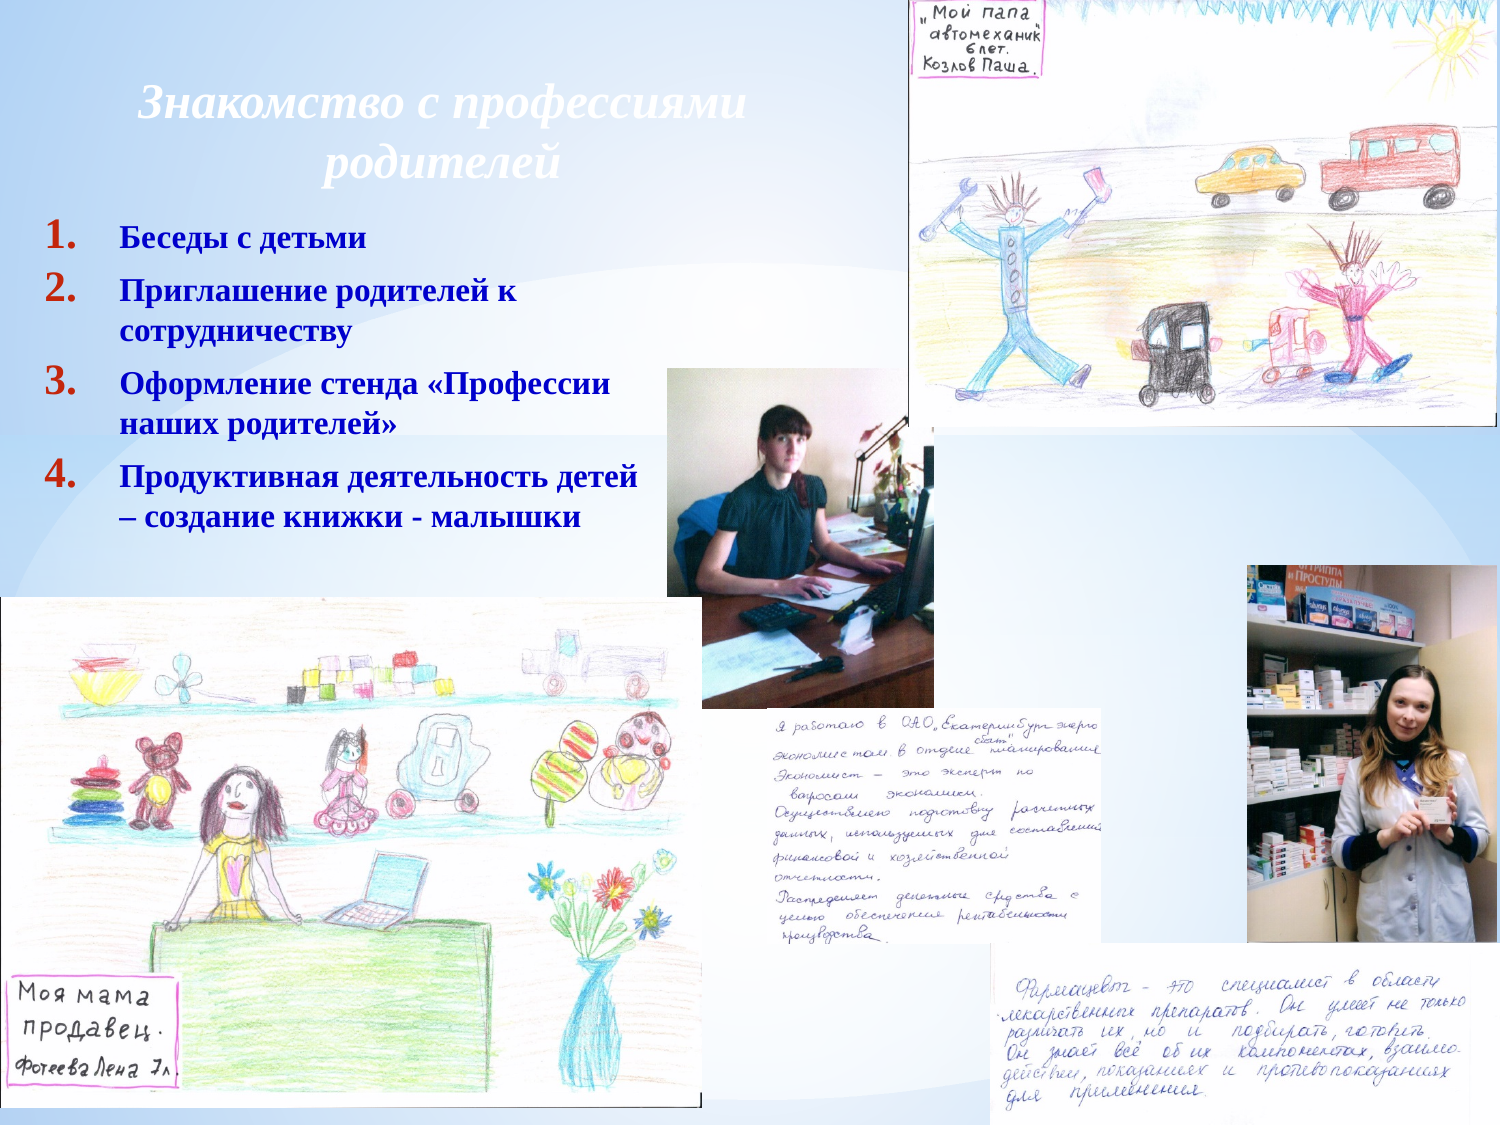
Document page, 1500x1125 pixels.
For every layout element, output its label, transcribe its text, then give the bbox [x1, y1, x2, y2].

list Беседы с детьми Приглашение родителей к сотрудничеству Оформление стенда «Профессии наших родителей» Продуктивная деятельность детей – создание книжки - малышки [29, 208, 680, 421]
picture [0, 0, 1500, 1125]
title Знакомство с профессиями родителей [17, 5, 869, 197]
